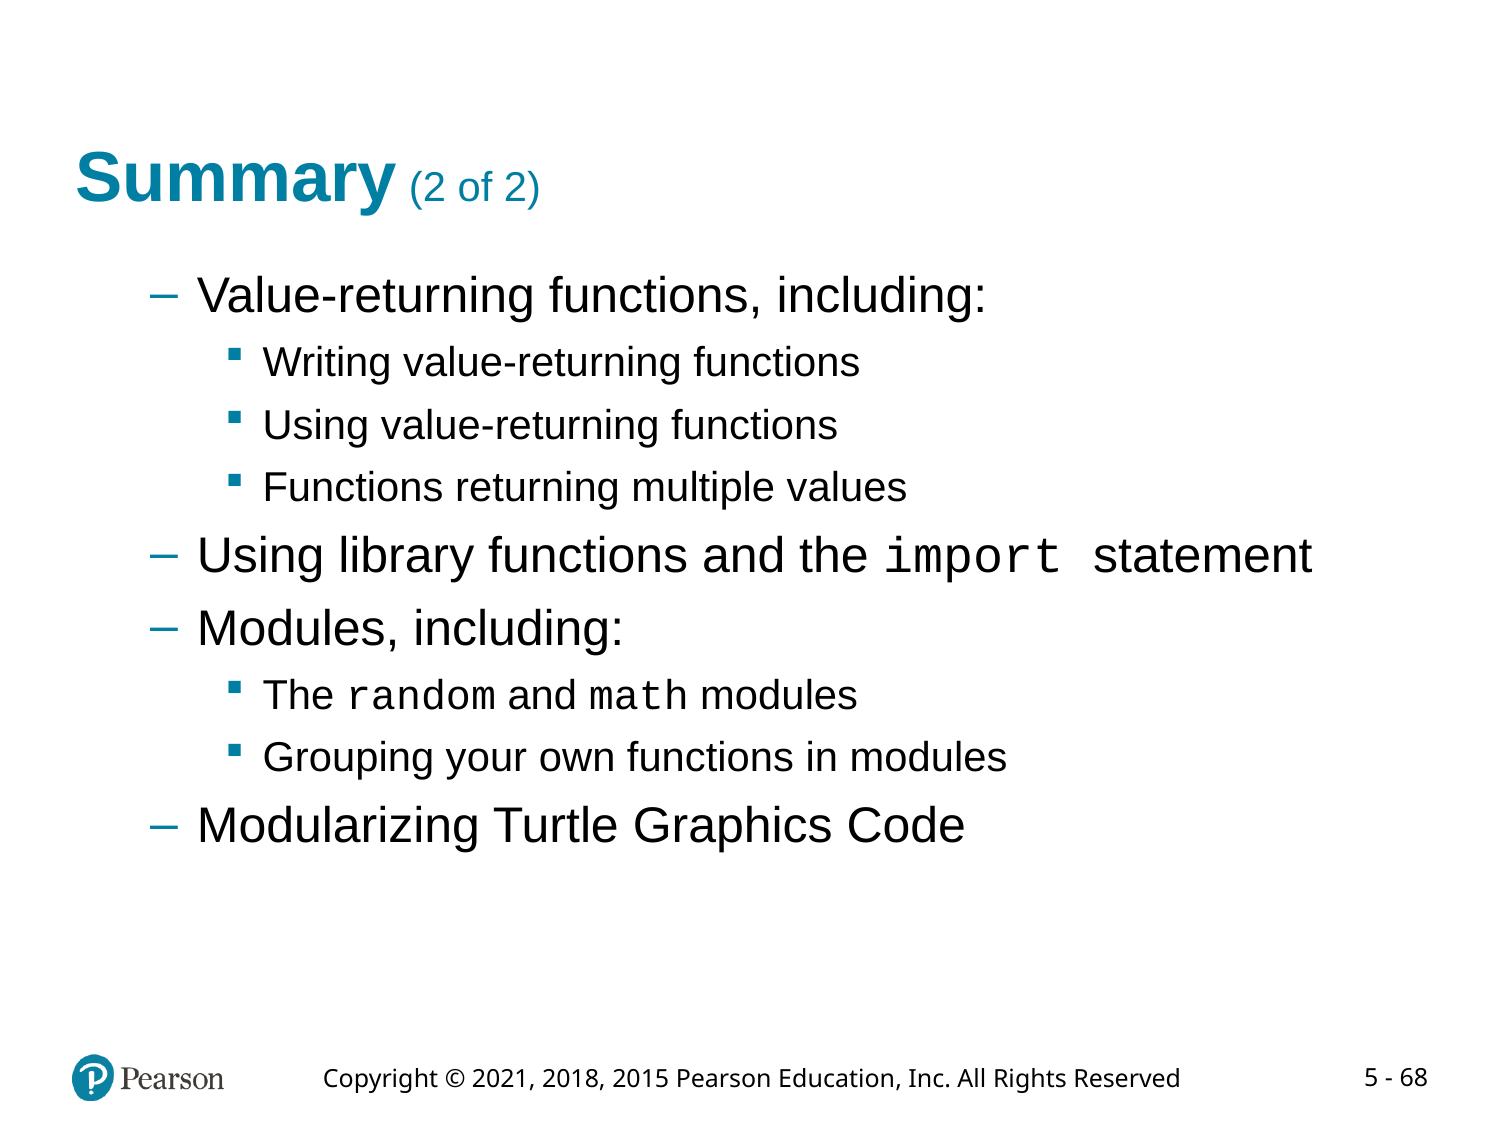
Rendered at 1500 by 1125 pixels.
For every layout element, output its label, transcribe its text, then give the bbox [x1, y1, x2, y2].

picture [81, 1064, 107, 1089]
picture [72, 1087, 83, 1101]
title Summary (2 of 2) [75, 35, 1425, 216]
picture [99, 1054, 224, 1101]
list Value-returning functions, including: Writing value-returning functions Using value-returning functions Functions returning multiple values Using library functions and the import statement Modules, including: The random and math modules Grouping your own functions in modules Modularizing Turtle Graphics Code [75, 262, 1425, 1005]
picture [72, 1054, 89, 1072]
